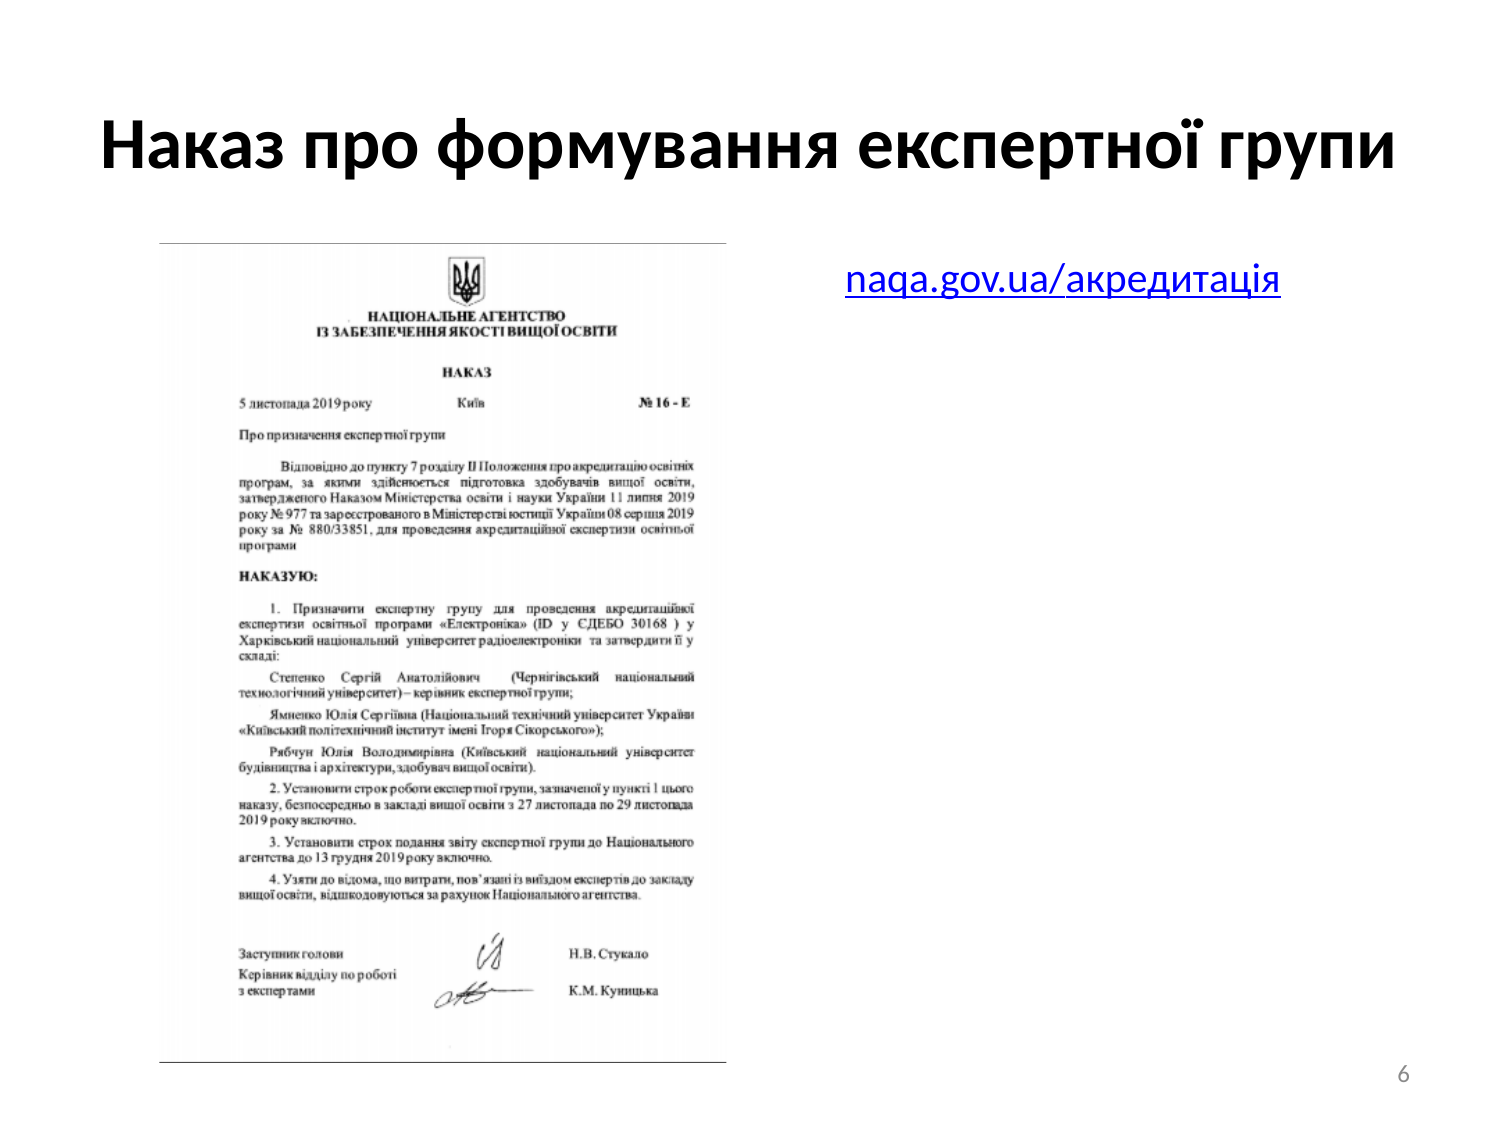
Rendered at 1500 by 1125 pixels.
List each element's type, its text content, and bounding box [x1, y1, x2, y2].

picture [159, 243, 727, 1063]
slide_number 6 [1074, 1042, 1425, 1103]
title Наказ про формування експертної групи [75, 45, 1425, 233]
text_box naqa.gov.ua/акредитація [750, 243, 1376, 319]
